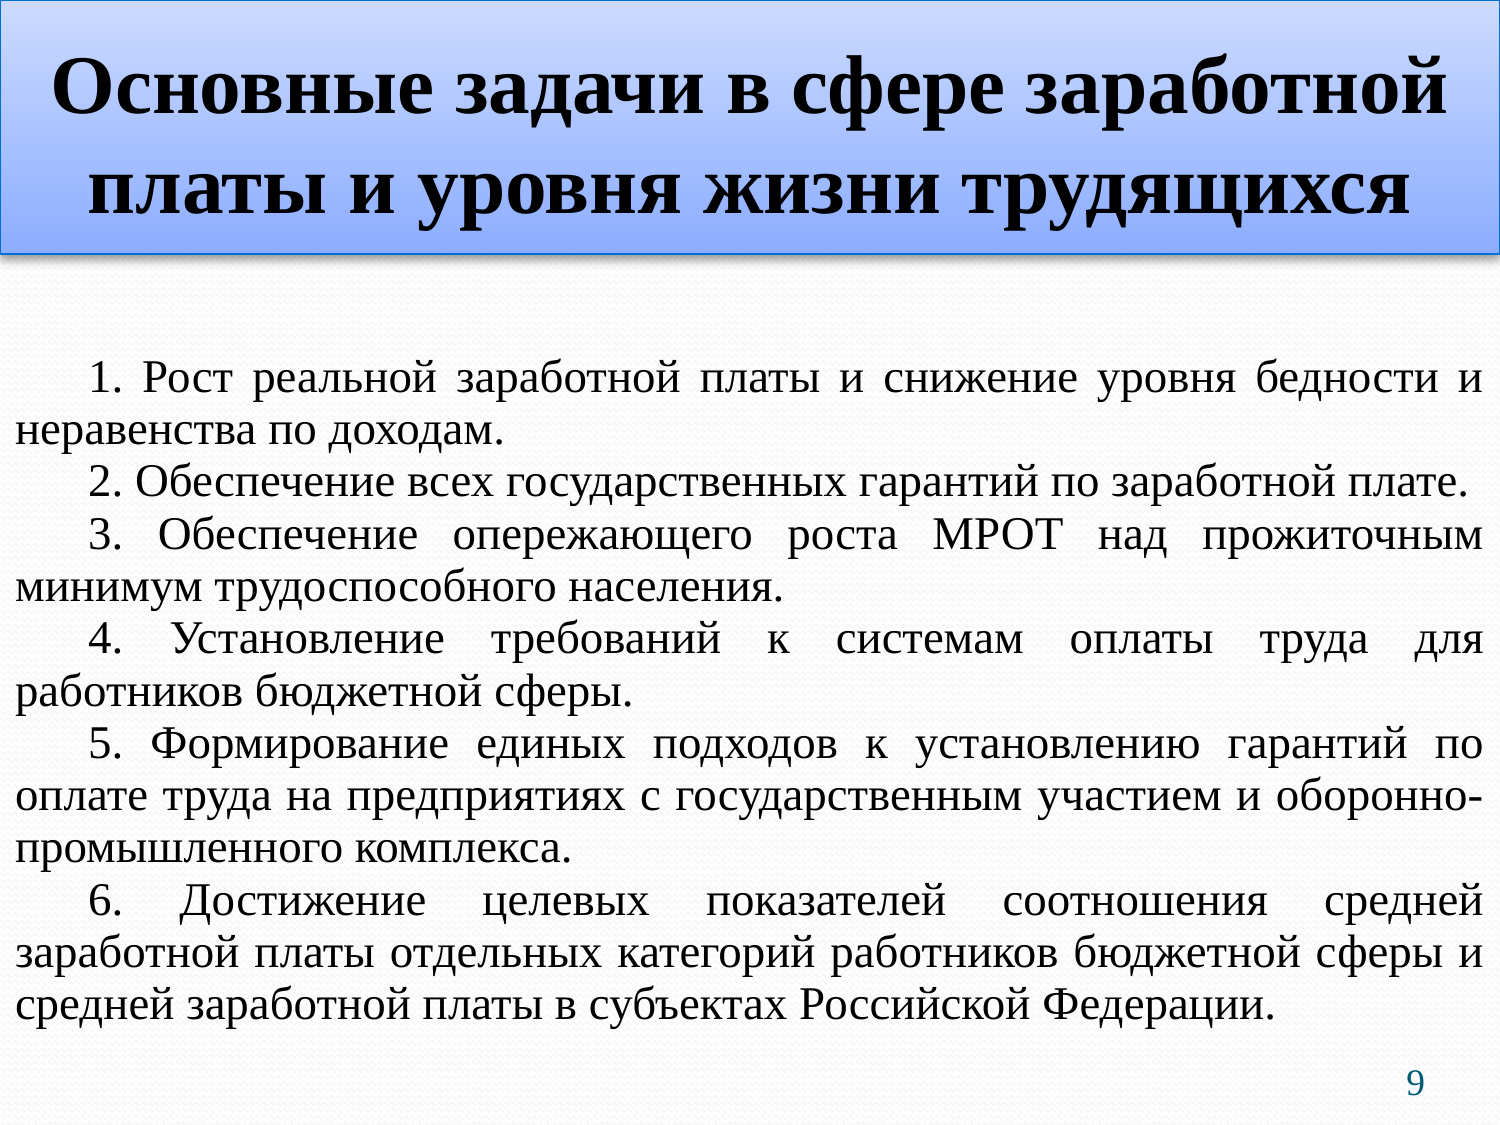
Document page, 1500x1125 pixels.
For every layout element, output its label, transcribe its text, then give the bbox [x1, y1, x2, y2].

title Основные задачи в сфере заработной платы и уровня жизни трудящихся [0, 0, 1500, 255]
table_header 1. Рост реальной заработной платы и снижение уровня бедности и неравенства по доходам. 2. Обеспечение всех государственных гарантий по заработной плате. 3. Обеспечение опережающего роста МРОТ над прожиточным минимум трудоспособного населения. 4. Установление требований к системам оплаты труда для работников бюджетной сферы. 5. Формирование единых подходов к установлению гарантий по оплате труда на предприятиях с государственным участием и оборонно- промышленного комплекса. 6. Достижение целевых показателей соотношения средней заработной платы отдельных категорий работников бюджетной сферы и средней заработной платы в субъектах Российской Федерации. [0, 255, 1500, 1125]
